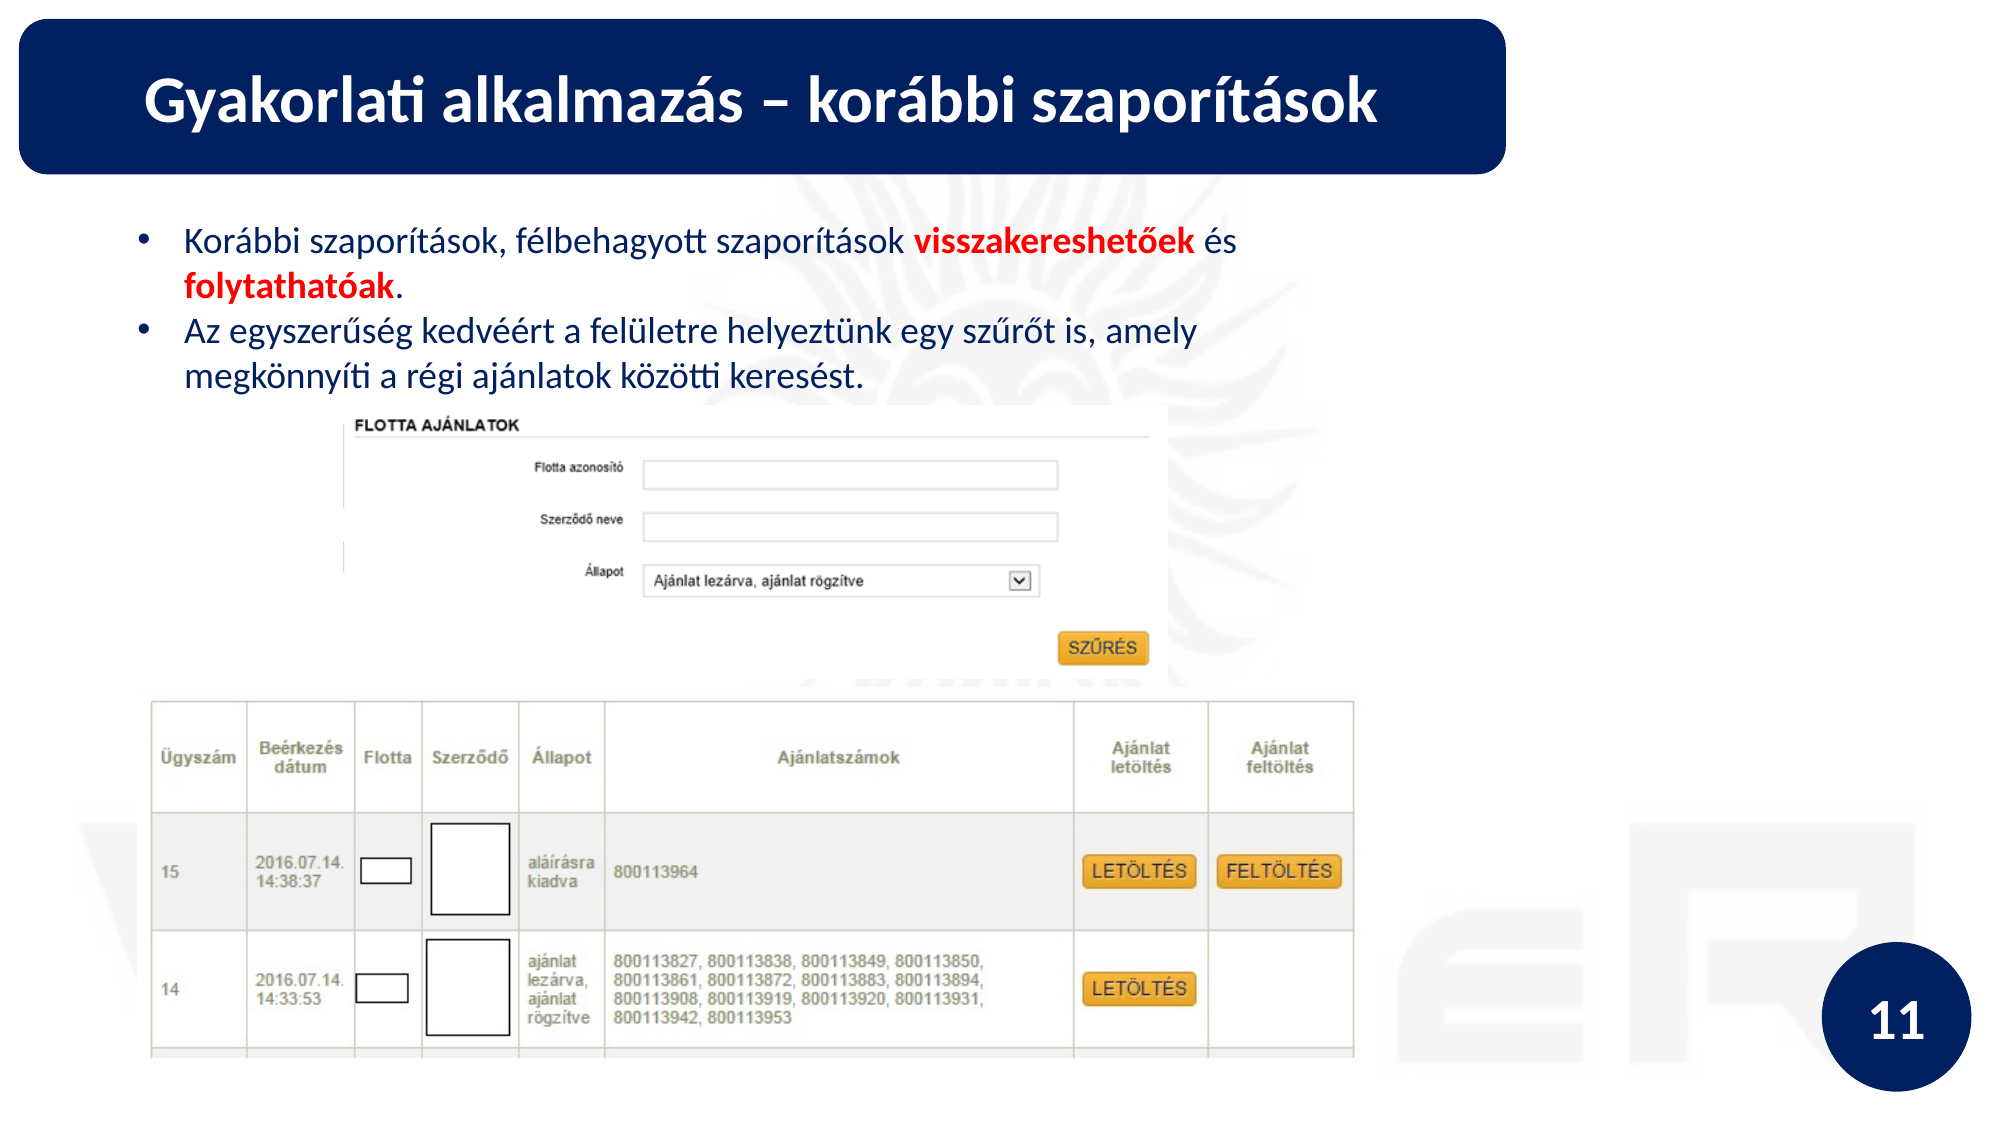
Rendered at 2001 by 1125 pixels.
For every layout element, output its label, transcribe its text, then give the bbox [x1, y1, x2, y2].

picture [343, 405, 1168, 679]
picture [136, 687, 1375, 1088]
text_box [1825, 946, 1968, 1088]
text_box Korábbi szaporítások, félbehagyott szaporítások visszakereshetőek és folytathatóak. Az egyszerűség kedvéért a felületre helyeztünk egy szűrőt is, amely megkönnyíti a régi ajánlatok közötti keresést. [122, 208, 1389, 404]
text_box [23, 23, 1502, 171]
